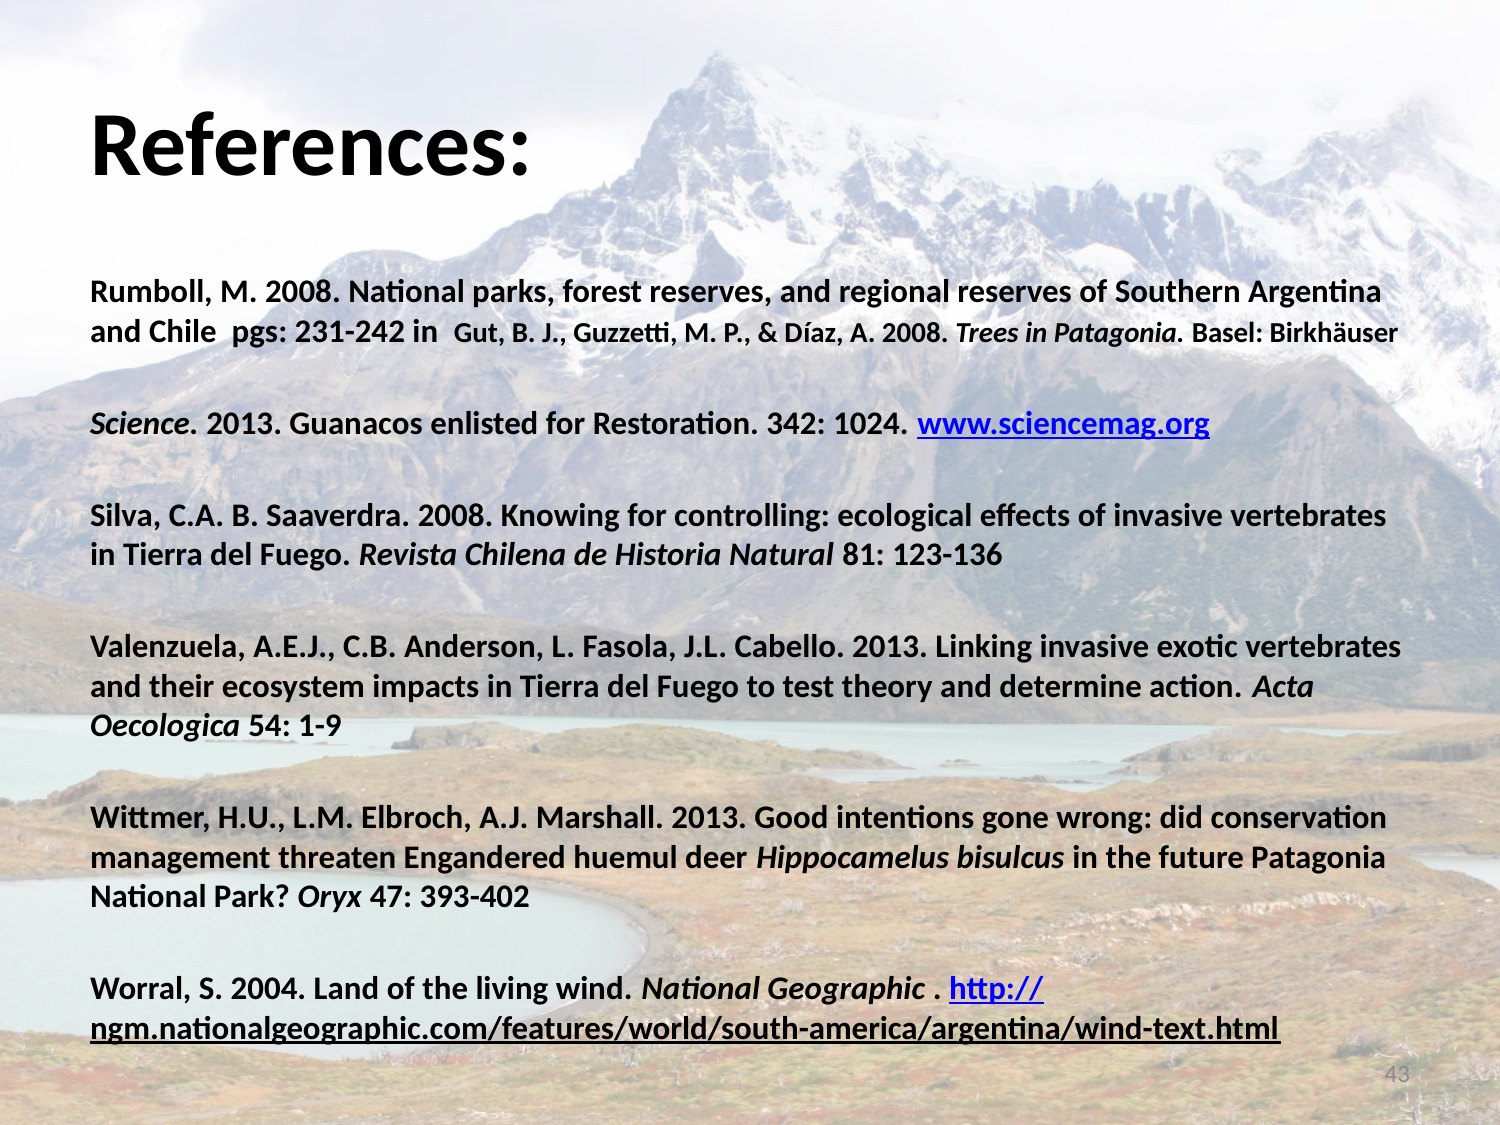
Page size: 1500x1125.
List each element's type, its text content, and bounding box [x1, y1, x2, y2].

title References: [75, 45, 1425, 233]
slide_number 43 [1074, 1042, 1425, 1103]
list Rumboll, M. 2008. National parks, forest reserves, and regional reserves of Southern Argentina and Chile pgs: 231-242 in Gut, B. J., Guzzetti, M. P., & Díaz, A. 2008. Trees in Patagonia. Basel: Birkhäuser Science. 2013. Guanacos enlisted for Restoration. 342: 1024. www.sciencemag.org Silva, C.A. B. Saaverdra. 2008. Knowing for controlling: ecological effects of invasive vertebrates in Tierra del Fuego. Revista Chilena de Historia Natural 81: 123-136 Valenzuela, A.E.J., C.B. Anderson, L. Fasola, J.L. Cabello. 2013. Linking invasive exotic vertebrates and their ecosystem impacts in Tierra del Fuego to test theory and determine action. Acta Oecologica 54: 1-9 Wittmer, H.U., L.M. Elbroch, A.J. Marshall. 2013. Good intentions gone wrong: did conservation management threaten Engandered huemul deer Hippocamelus bisulcus in the future Patagonia National Park? Oryx 47: 393-402 Worral, S. 2004. Land of the living wind. National Geographic . http://ngm.nationalgeographic.com/features/world/south-america/argentina/wind-text.html [75, 262, 1425, 1075]
